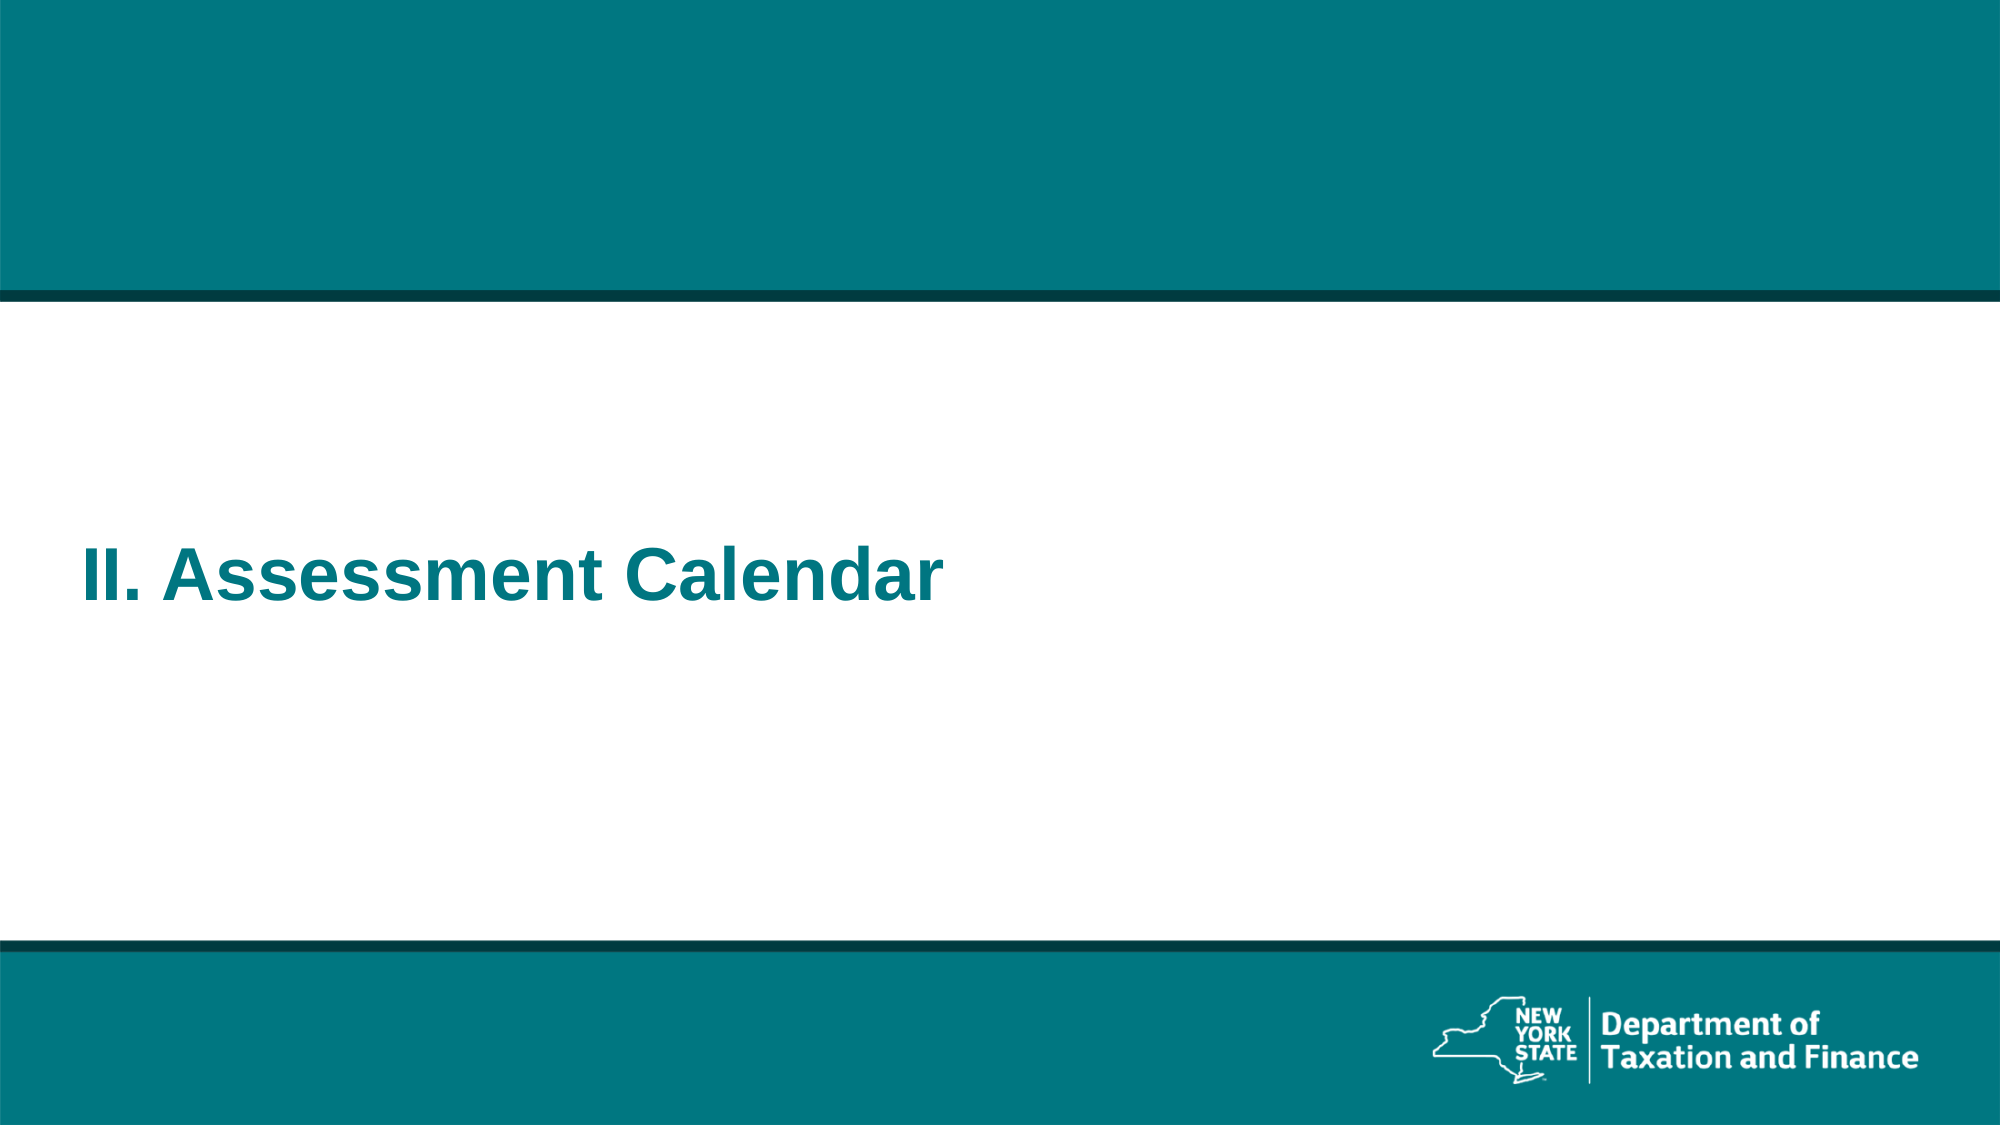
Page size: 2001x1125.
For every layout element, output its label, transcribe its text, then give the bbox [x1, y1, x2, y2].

picture [0, 0, 2000, 1125]
title II. Assessment Calendar [66, 459, 1767, 623]
